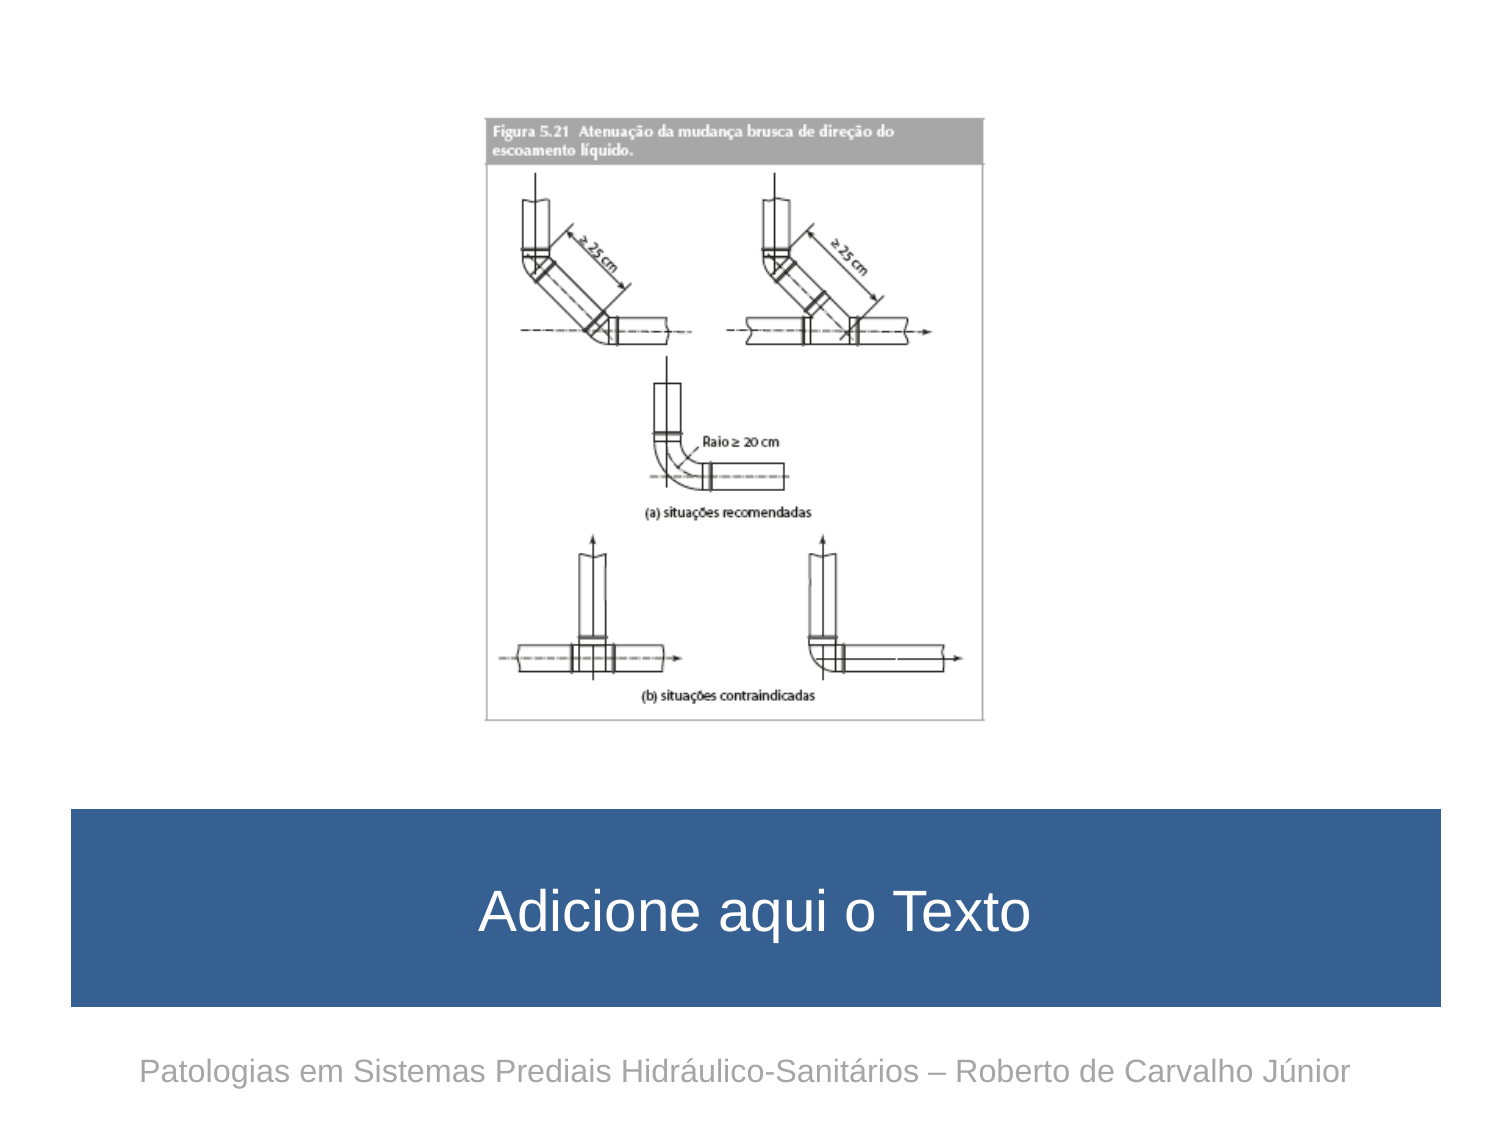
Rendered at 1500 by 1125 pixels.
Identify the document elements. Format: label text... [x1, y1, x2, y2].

text_box Adicione aqui o Texto [70, 808, 1442, 1008]
picture [466, 101, 994, 740]
footer Patologias em Sistemas Prediais Hidráulico-Sanitários – Roberto de Carvalho Júnior [0, 1042, 1500, 1103]
